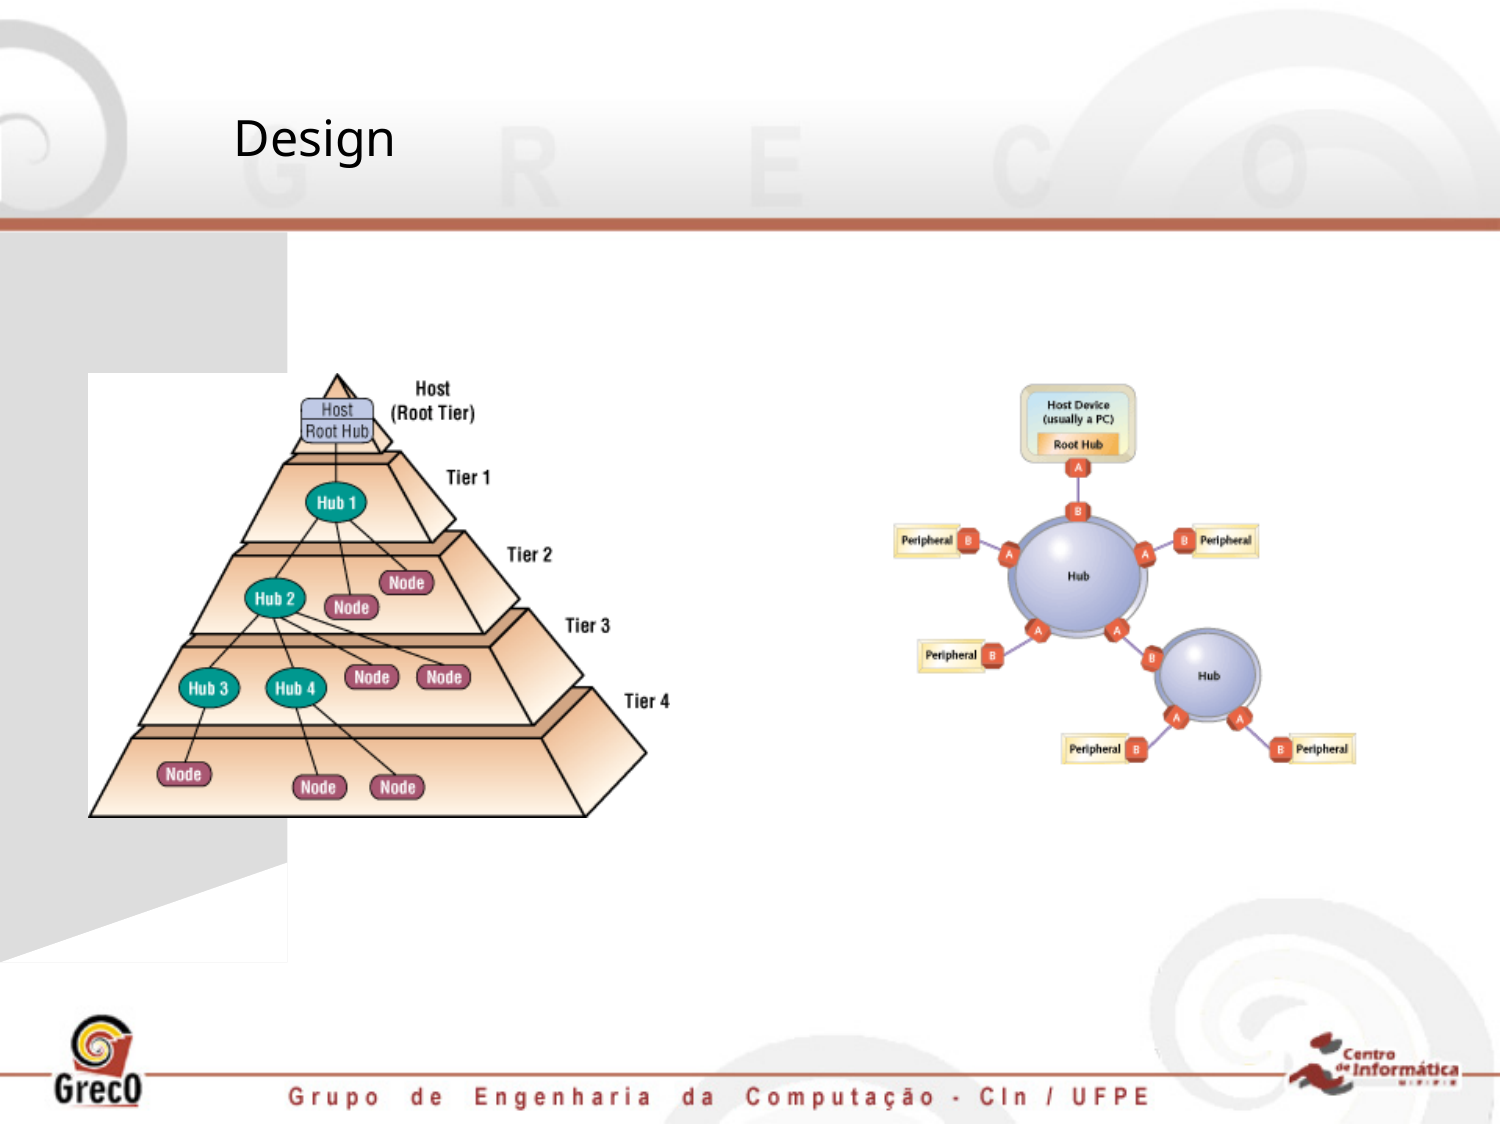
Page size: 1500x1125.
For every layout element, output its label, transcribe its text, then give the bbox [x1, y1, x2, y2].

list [88, 373, 671, 818]
picture [0, 1, 1500, 1124]
title Design [218, 42, 1287, 231]
